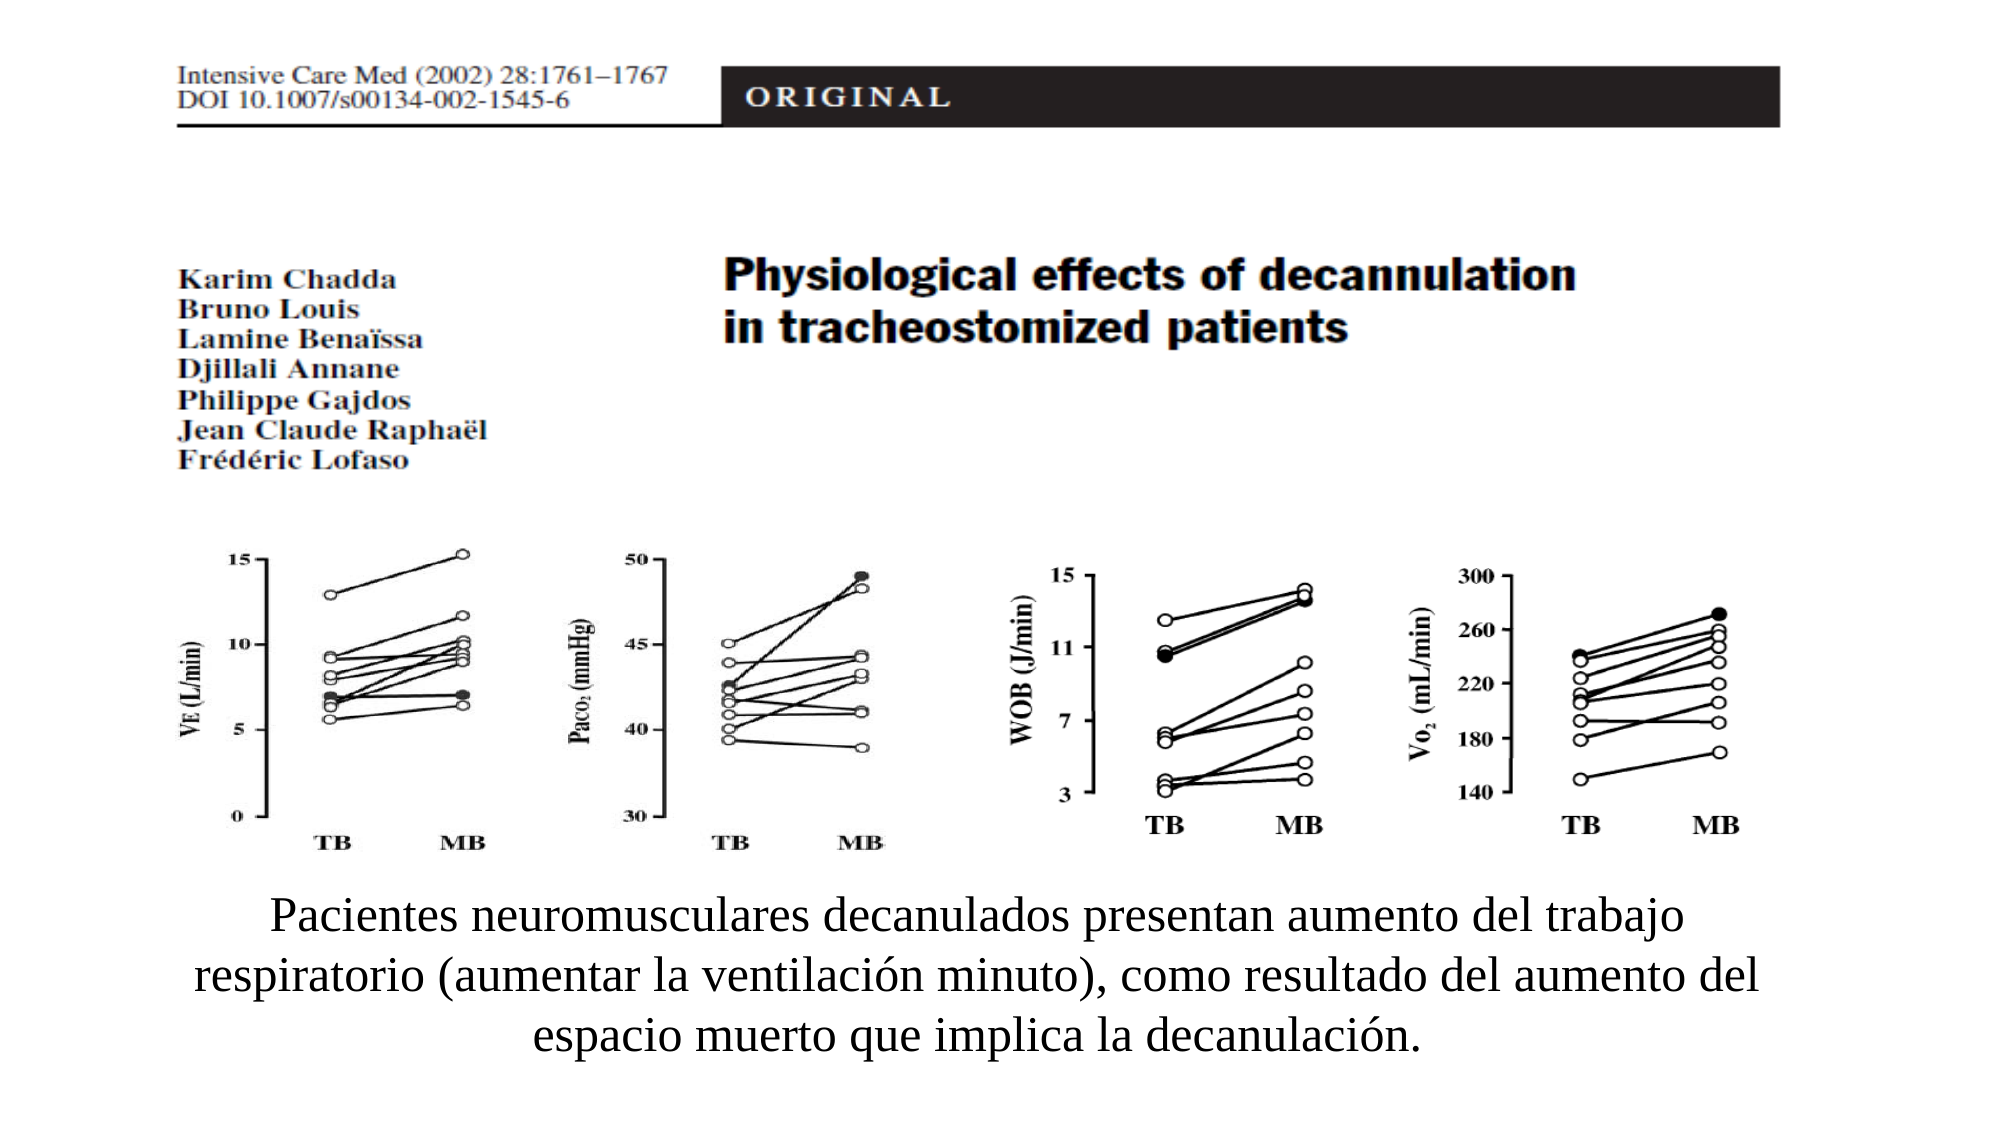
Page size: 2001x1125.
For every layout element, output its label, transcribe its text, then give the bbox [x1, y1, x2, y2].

picture [165, 541, 916, 859]
picture [977, 541, 1788, 859]
picture [165, 42, 1808, 508]
text_box Pacientes neuromusculares decanulados presentan aumento del trabajo respiratorio (aumentar la ventilación minuto), como resultado del aumento del espacio muerto que implica la decanulación. [153, 873, 1803, 1069]
